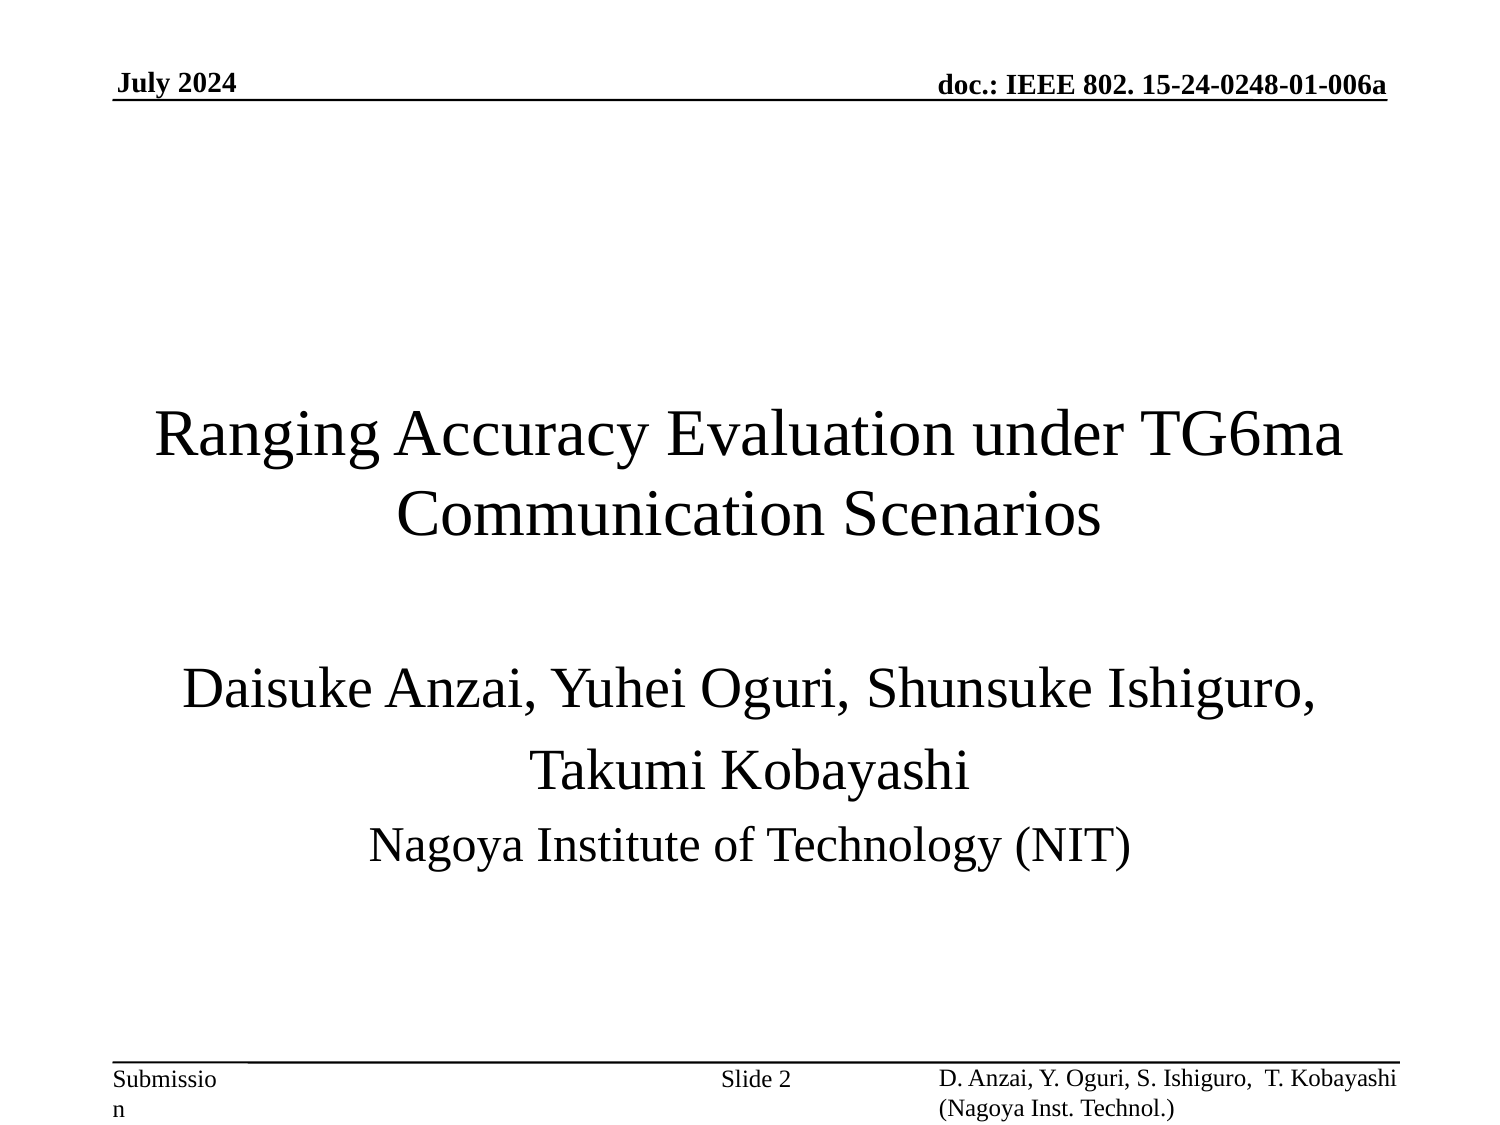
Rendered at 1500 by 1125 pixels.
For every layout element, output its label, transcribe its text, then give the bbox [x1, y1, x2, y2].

slide_number Slide 2 [712, 1062, 800, 1093]
subtitle Daisuke Anzai, Yuhei Oguri, Shunsuke Ishiguro, Takumi Kobayashi Nagoya Institute of Technology (NIT) [64, 642, 1436, 993]
title Ranging Accuracy Evaluation under TG6ma Communication Scenarios [112, 375, 1388, 563]
